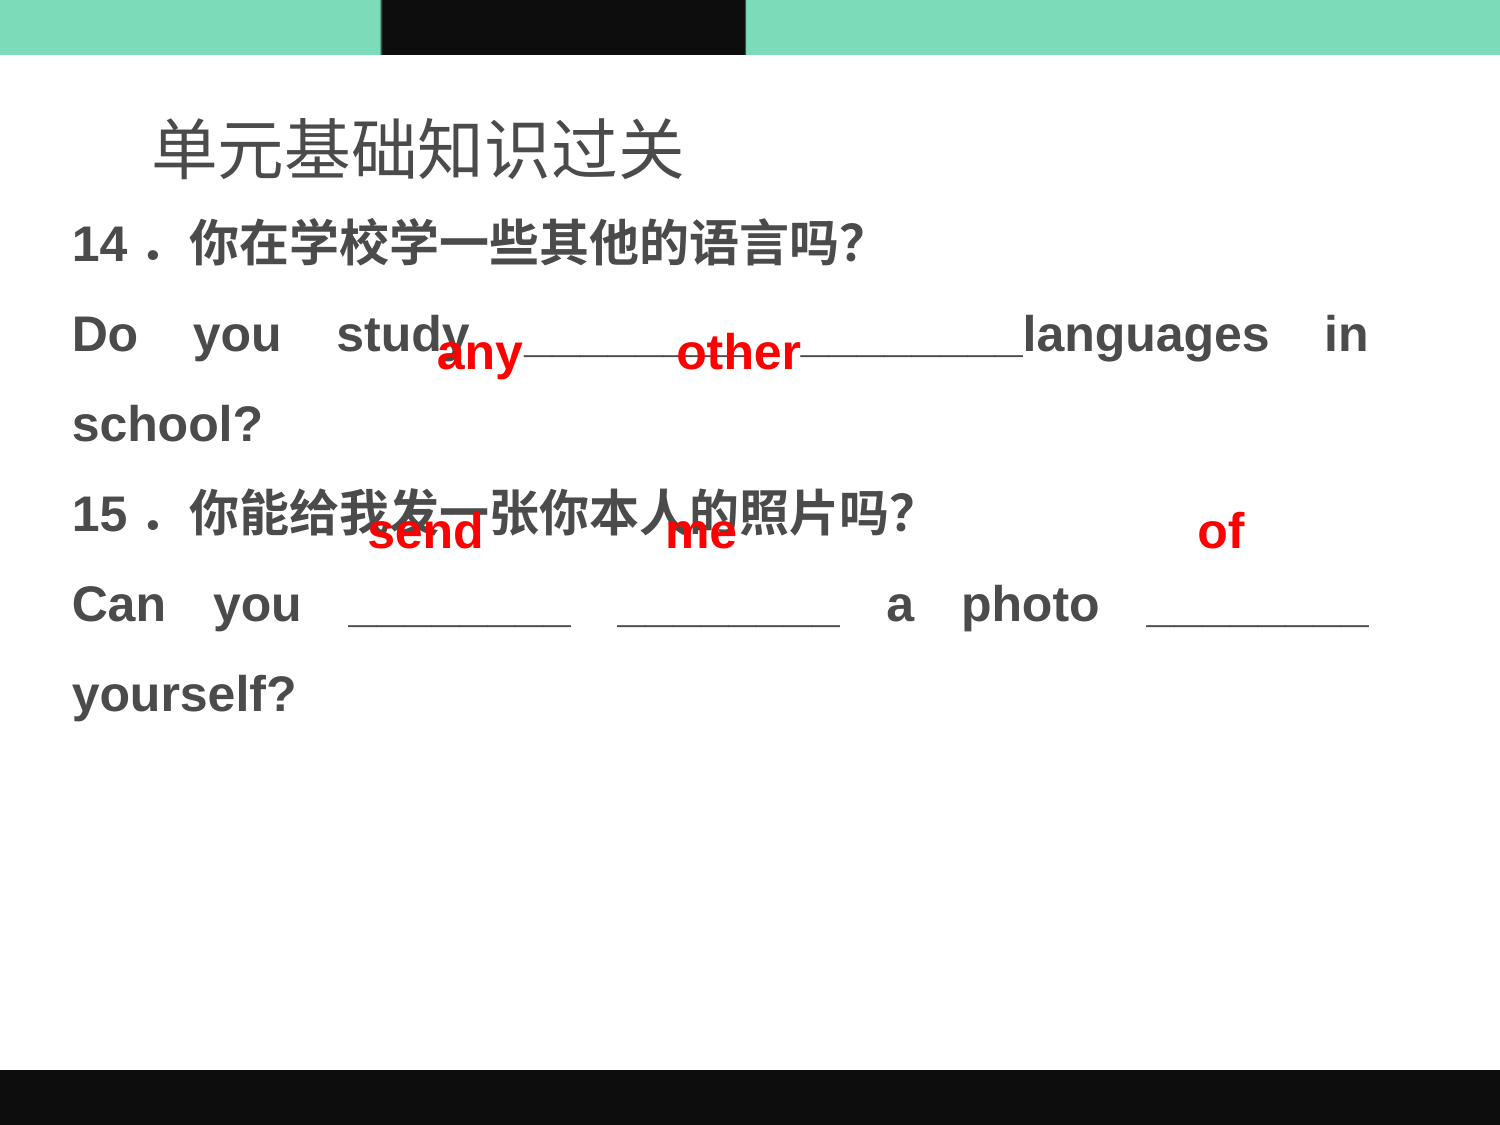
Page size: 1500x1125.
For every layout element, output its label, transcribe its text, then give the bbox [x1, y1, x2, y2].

picture [0, 0, 1500, 55]
picture [0, 1070, 1500, 1125]
text_box any other [422, 311, 1019, 387]
text_box send me of [352, 491, 1358, 566]
text_box 14．你在学校学一些其他的语言吗？ Do you study ________ ________languages in school? 15．你能给我发一张你本人的照片吗？ Can you ________ ________ a photo ________ yourself? [57, 173, 1384, 729]
text_box 单元基础知识过关 [136, 100, 873, 196]
